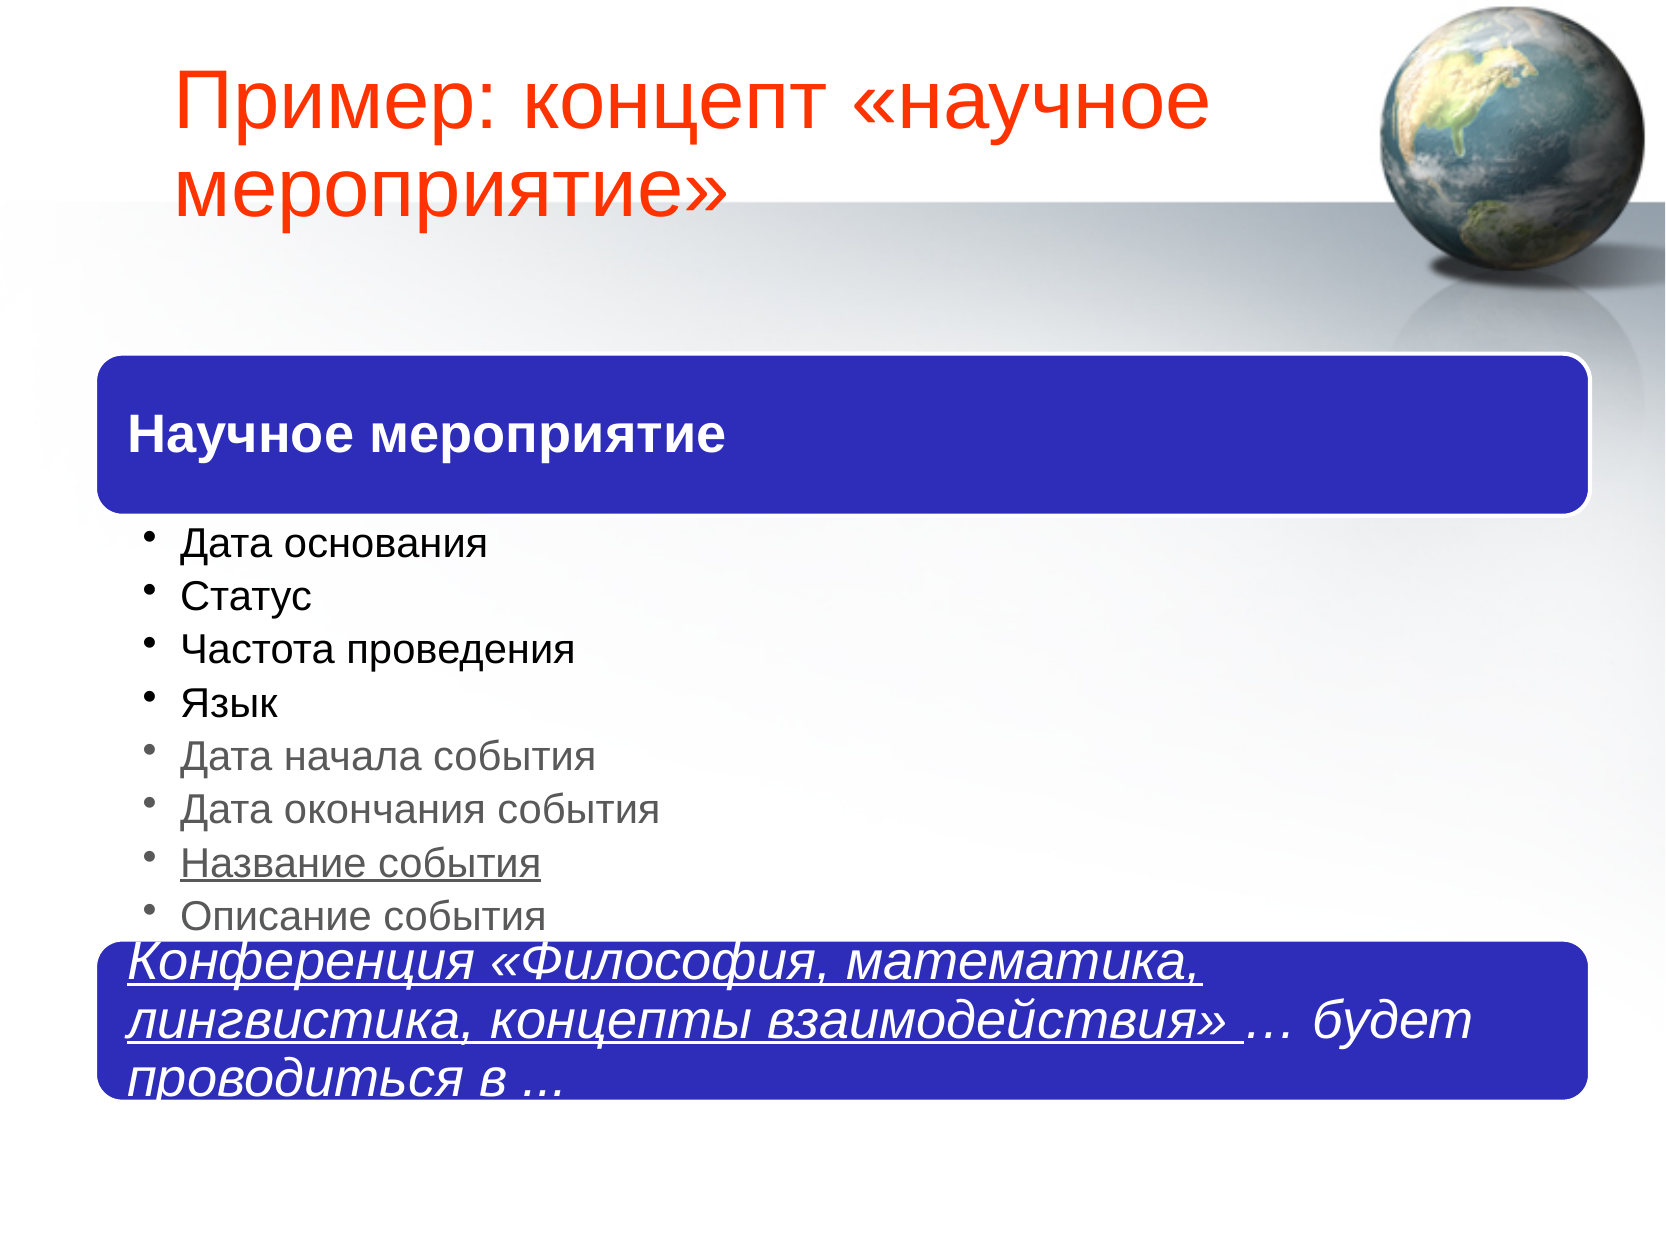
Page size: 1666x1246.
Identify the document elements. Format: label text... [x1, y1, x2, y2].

picture [0, 0, 1666, 1246]
title Пример: концепт «научное мероприятие» [157, 84, 1271, 209]
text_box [94, 295, 1591, 1161]
